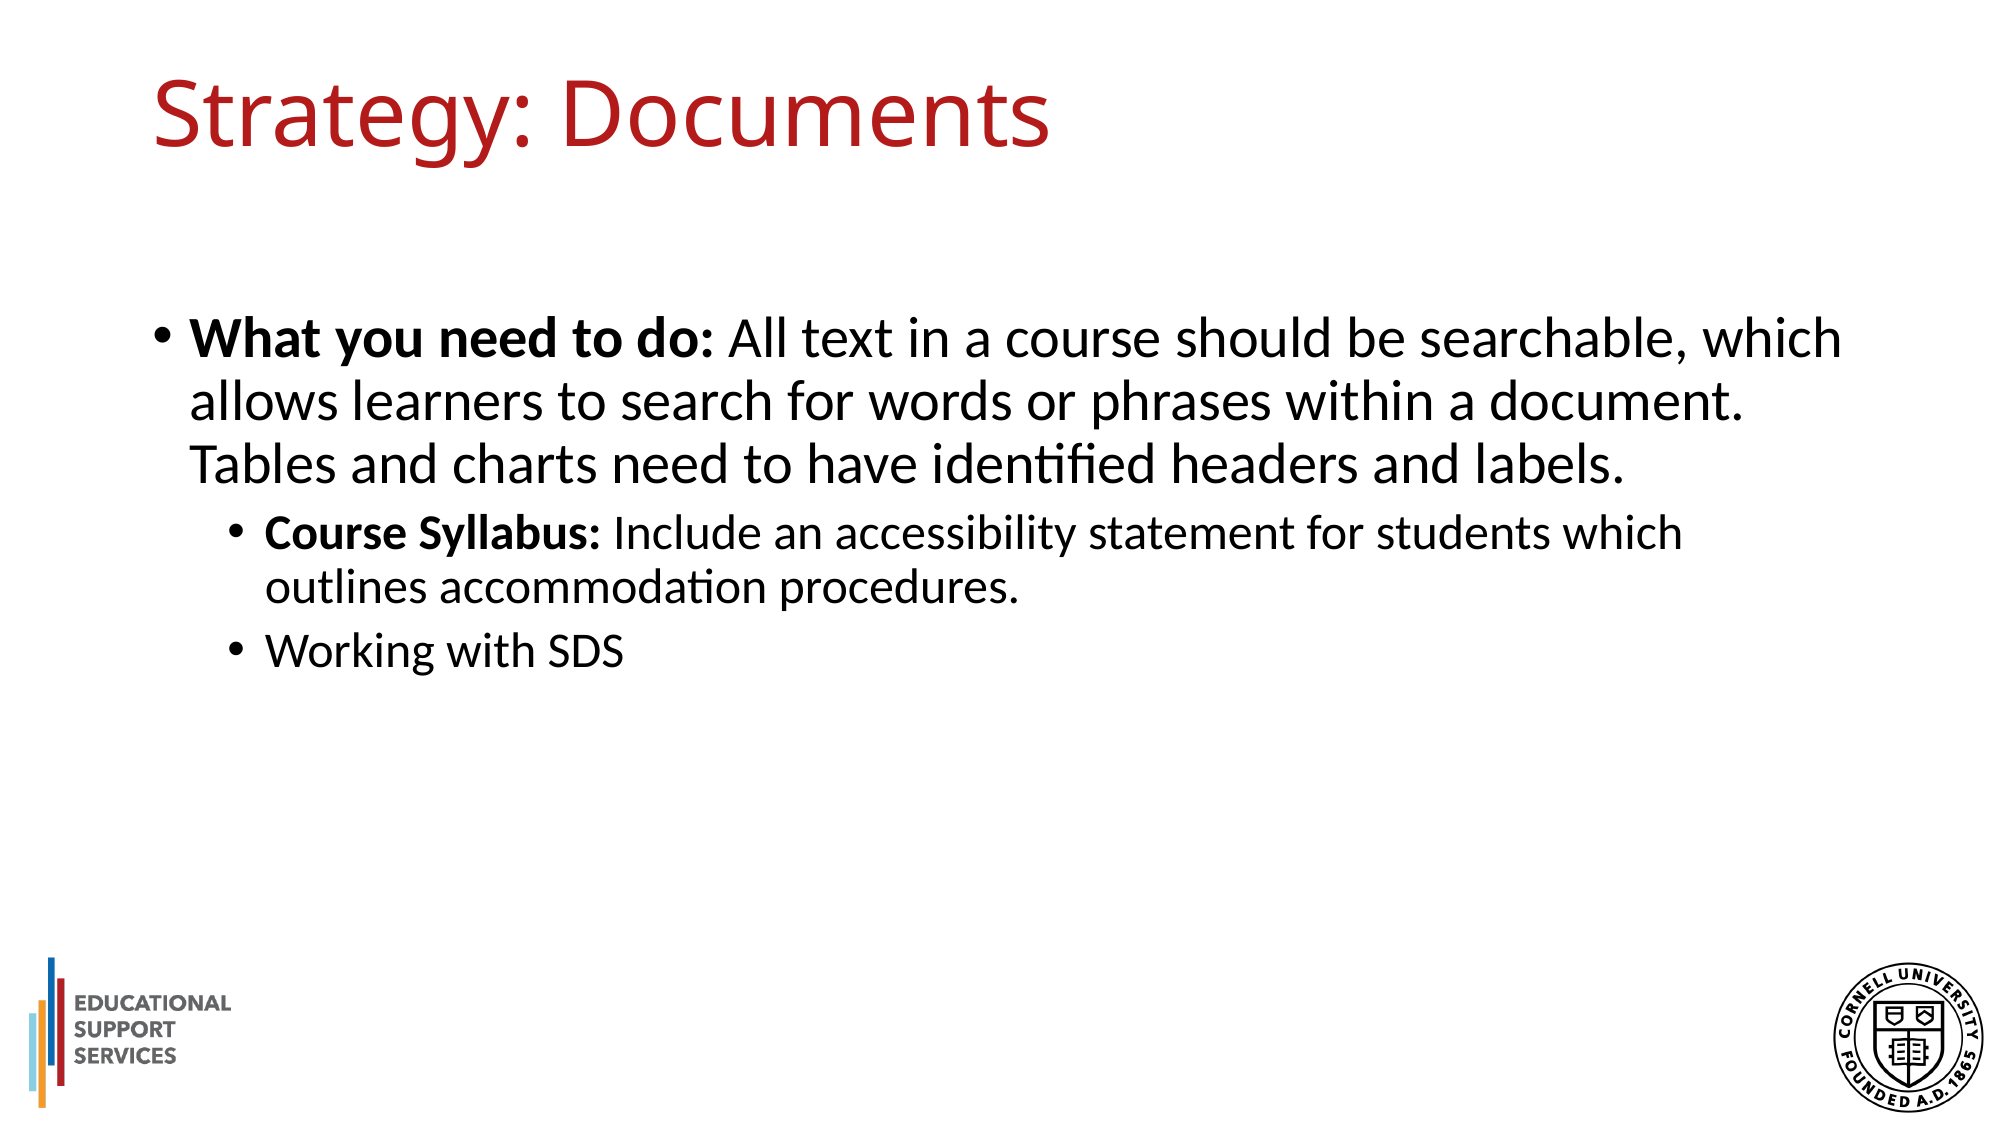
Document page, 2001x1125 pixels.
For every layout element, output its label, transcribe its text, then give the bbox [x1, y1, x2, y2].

picture [29, 957, 231, 1108]
picture [1833, 962, 1984, 1113]
list What you need to do: All text in a course should be searchable, which allows learners to search for words or phrases within a document. Tables and charts need to have identified headers and labels. Course Syllabus: Include an accessibility statement for students which outlines accommodation procedures. Working with SDS [137, 299, 1863, 1014]
title Strategy: Documents [137, 59, 1863, 278]
